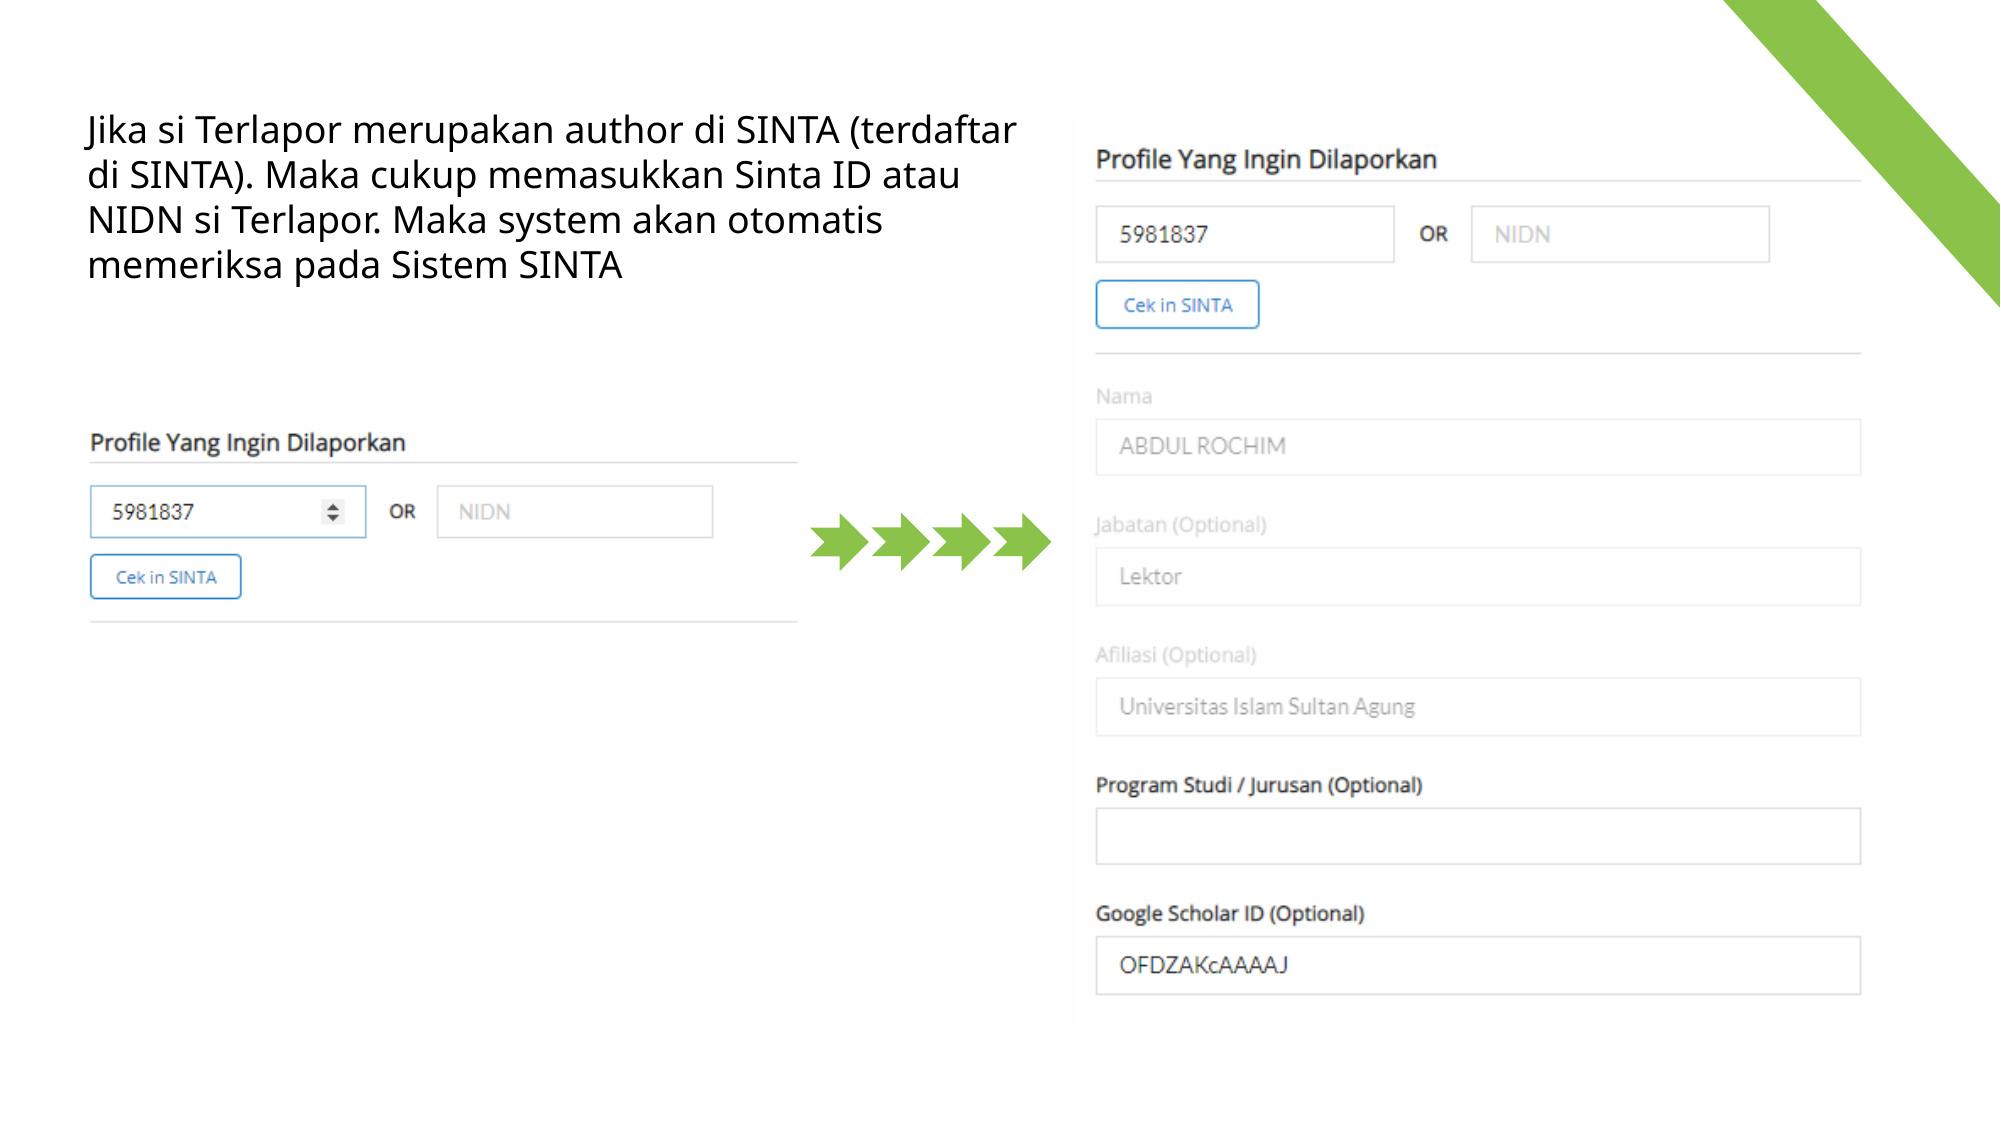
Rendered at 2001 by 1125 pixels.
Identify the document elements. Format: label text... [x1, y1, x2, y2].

text_box [871, 512, 931, 572]
text_box [992, 512, 1052, 572]
text_box [813, 512, 869, 572]
text_box Jika si Terlapor merupakan author di SINTA (terdaftar di SINTA). Maka cukup memasukkan Sinta ID atau NIDN si Terlapor. Maka system akan otomatis memeriksa pada Sistem SINTA [72, 98, 1073, 293]
picture [72, 408, 813, 647]
text_box [1723, 0, 2000, 308]
text_box [932, 512, 991, 572]
picture [1072, 112, 1887, 1025]
